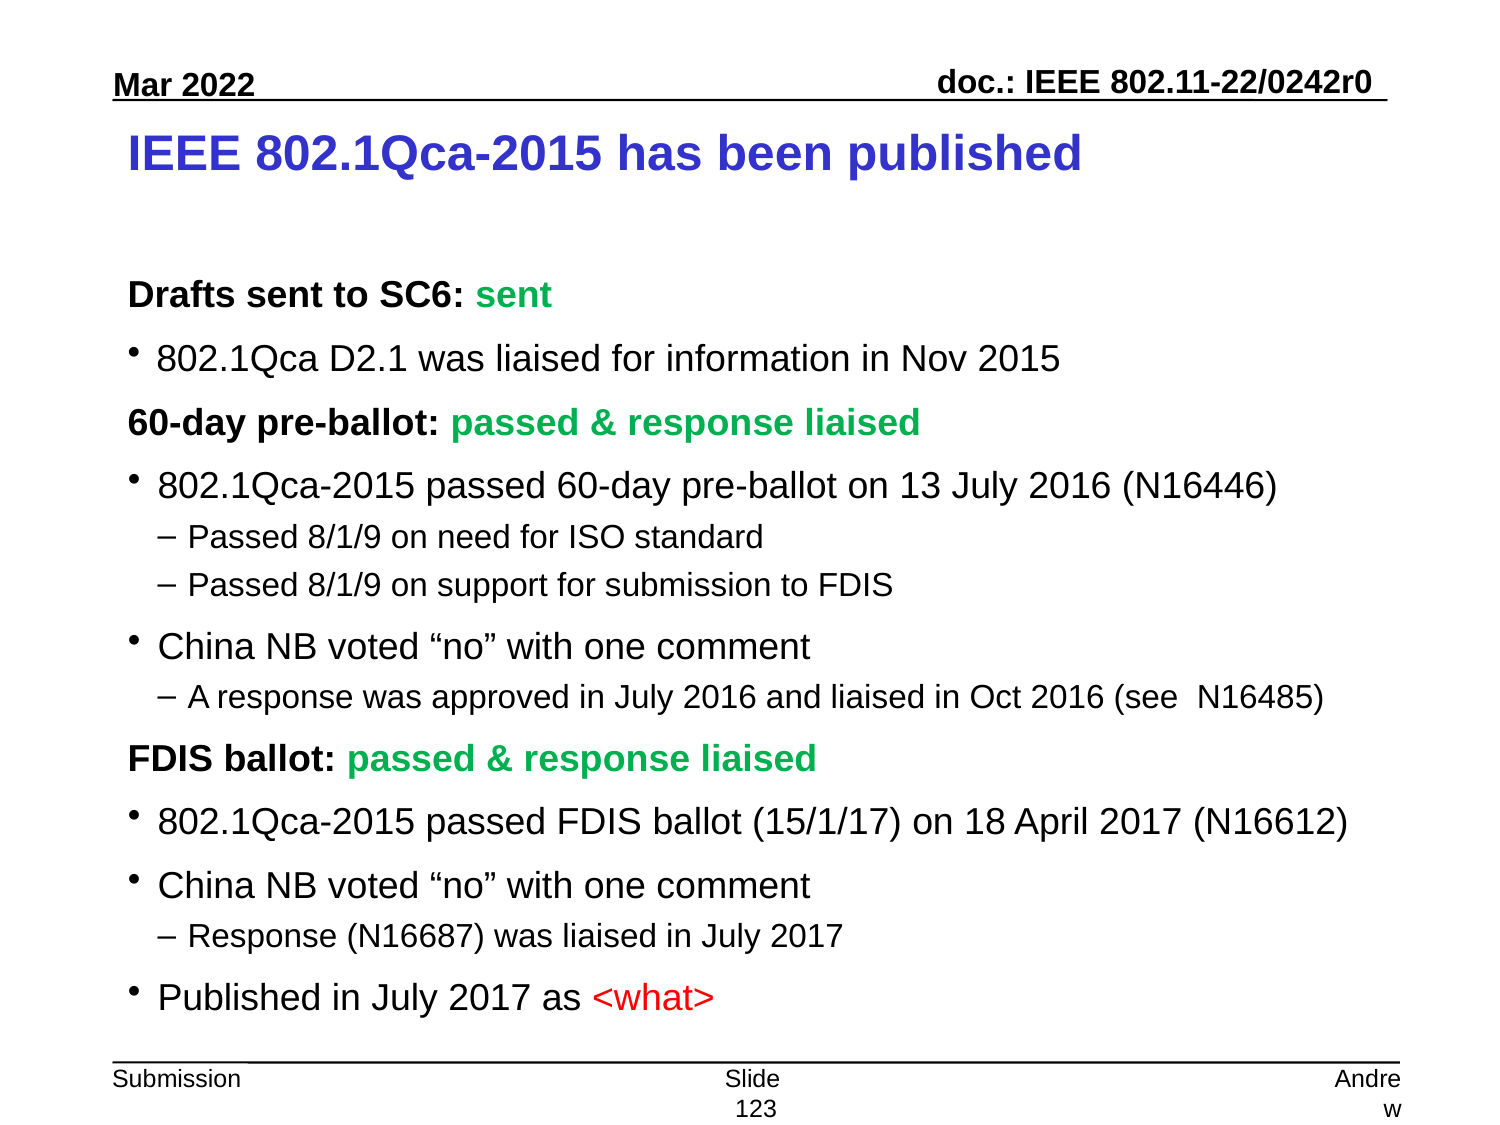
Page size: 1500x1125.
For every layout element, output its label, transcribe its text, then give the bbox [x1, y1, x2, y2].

footer Andrew Myles, Cisco [1320, 1061, 1402, 1093]
list Drafts sent to SC6: sent 802.1Qca D2.1 was liaised for information in Nov 2015 60-day pre-ballot: passed & response liaised 802.1Qca-2015 passed 60-day pre-ballot on 13 July 2016 (N16446) Passed 8/1/9 on need for ISO standard Passed 8/1/9 on support for submission to FDIS China NB voted “no” with one comment A response was approved in July 2016 and liaised in Oct 2016 (see N16485) FDIS ballot: passed & response liaised 802.1Qca-2015 passed FDIS ballot (15/1/17) on 18 April 2017 (N16612) China NB voted “no” with one comment Response (N16687) was liaised in July 2017 Published in July 2017 as <what> [112, 262, 1388, 938]
slide_number Slide 123 [709, 1061, 803, 1093]
title IEEE 802.1Qca-2015 has been published [112, 112, 1388, 262]
